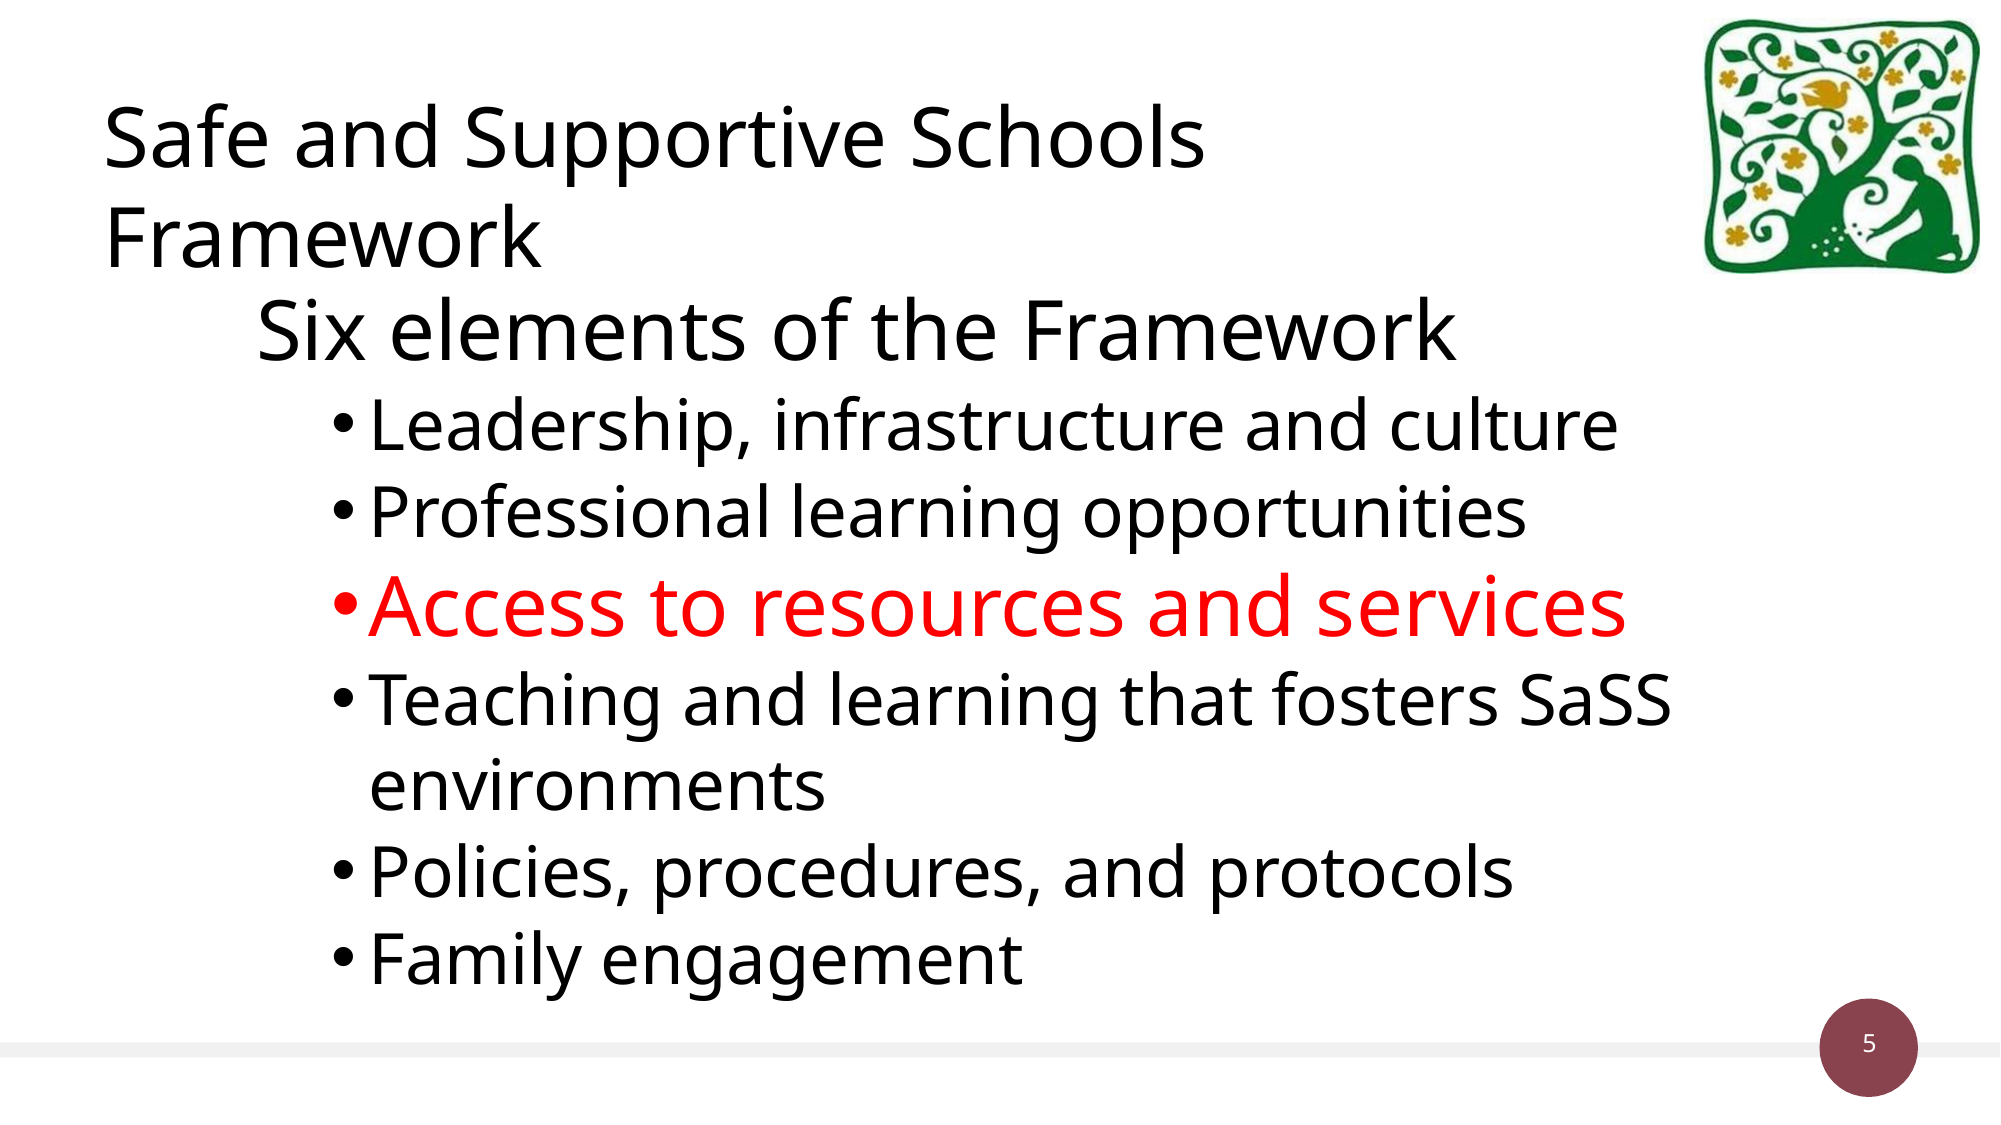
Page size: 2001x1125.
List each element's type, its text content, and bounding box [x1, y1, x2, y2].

text_box Six elements of the Framework Leadership, infrastructure and culture Professional learning opportunities Access to resources and services Teaching and learning that fosters SaSS environments Policies, procedures, and protocols Family engagement [254, 276, 1880, 999]
text_box 5 [1858, 1035, 1880, 1062]
title Safe and Supportive Schools Framework [101, 83, 1494, 284]
text_box [1703, 18, 1981, 274]
